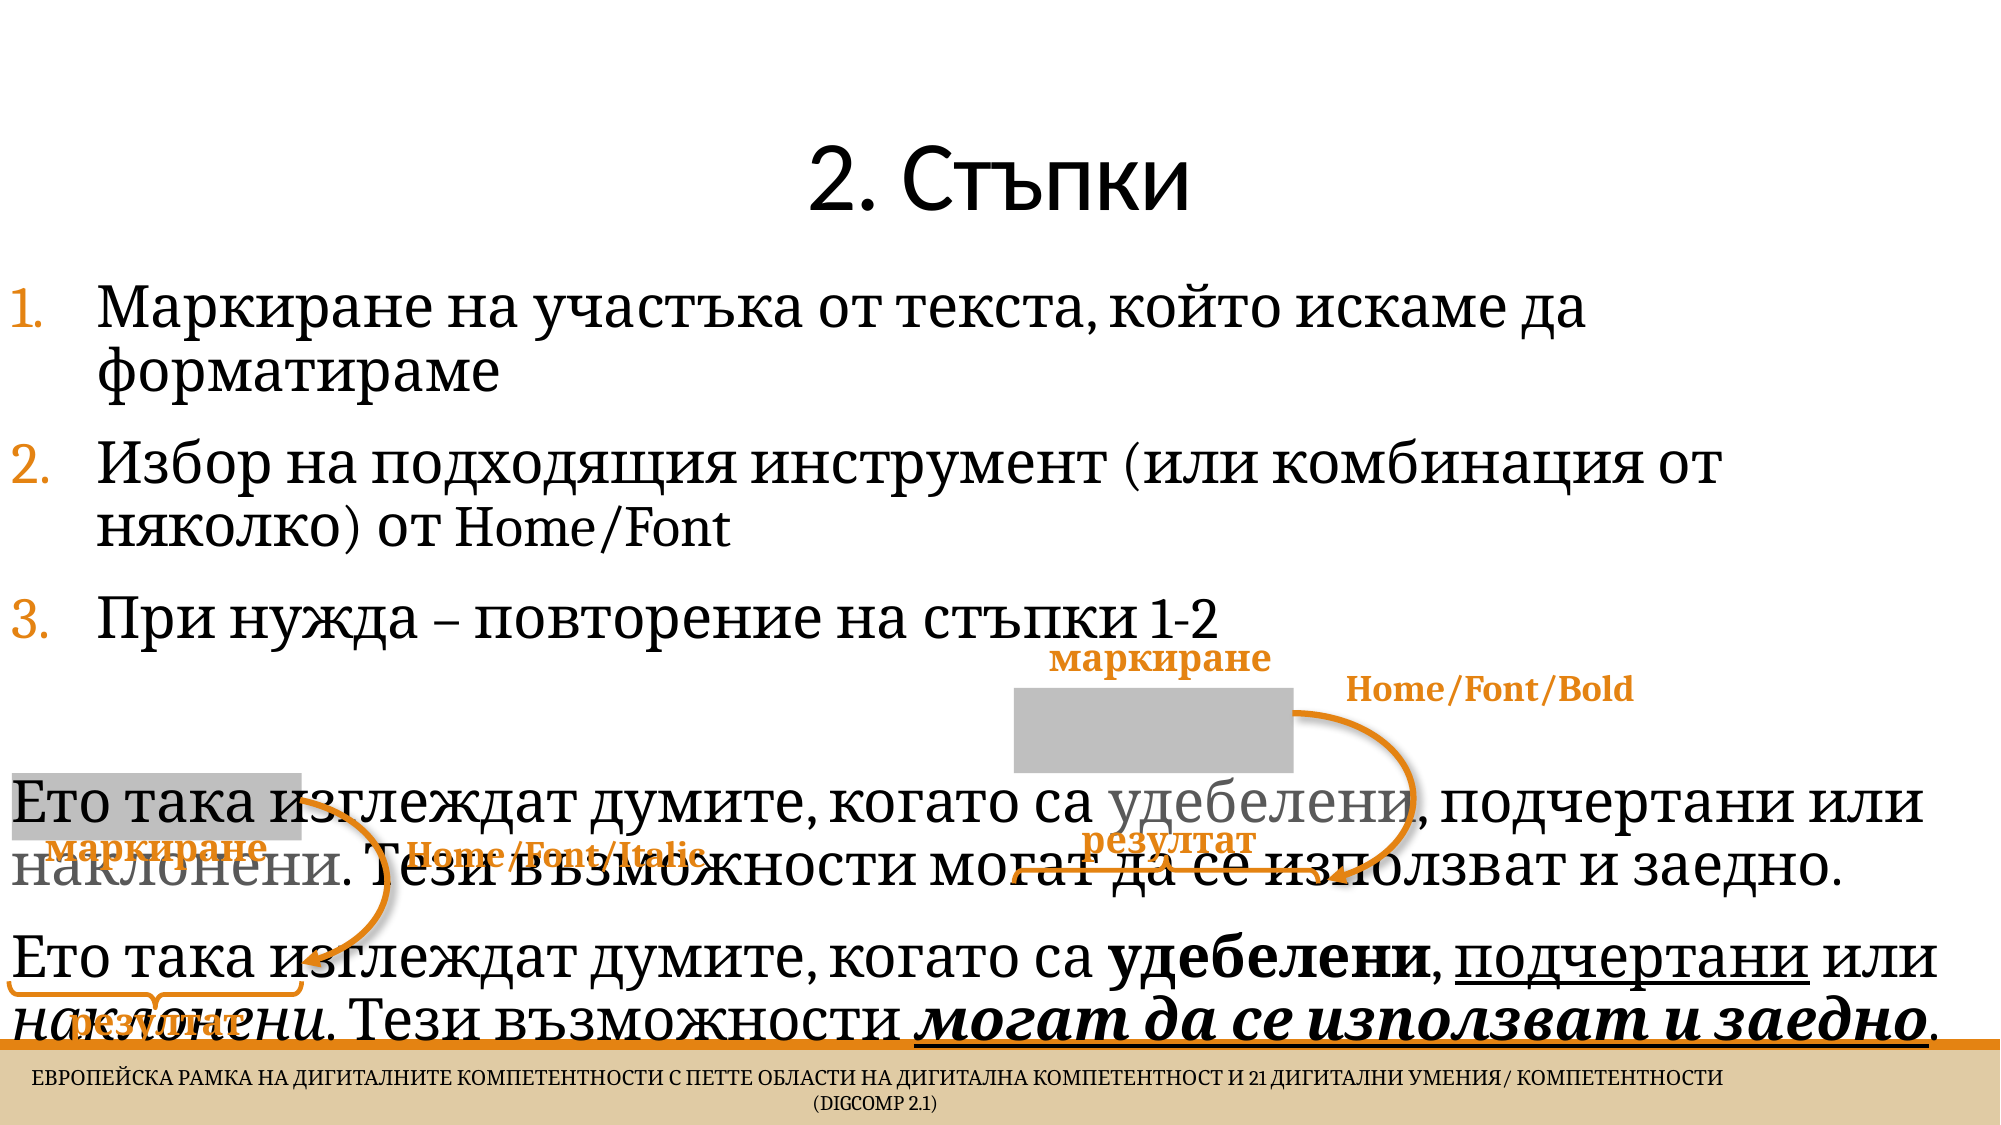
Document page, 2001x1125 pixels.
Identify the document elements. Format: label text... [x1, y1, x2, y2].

text_box [1012, 855, 1320, 884]
footer Европейска Рамка на дигиталните компетентности с петте области на дигитална компетентност и 21 дигитални умения/ компетентности (DigComp 2.1) [0, 1059, 1751, 1120]
text_box маркиране [30, 816, 284, 877]
text_box резултат [1066, 808, 1272, 869]
text_box [1292, 712, 1415, 883]
text_box маркиране [1034, 626, 1288, 687]
text_box Home/Font/Bold [1331, 656, 1651, 717]
text_box [7, 981, 303, 996]
text_box Home/Font/Italic [391, 822, 721, 883]
list Маркиране на участъка от текста, който искаме да форматираме Избор на подходящия инструмент (или комбинация от няколко) от Home/Font При нужда – повторение на стъпки 1-2 Ето така изглеждат думите, когато са удебелени, подчертани или наклонени. Тези възможности могат да се използват и заедно. Ето така изглеждат думите, когато са удебелени, подчертани или наклонени. Тези възможности могат да се използват и заедно. [0, 265, 2000, 1034]
text_box [266, 799, 389, 967]
text_box резултат [54, 990, 260, 1051]
title 2. Стъпки [0, 0, 2000, 238]
